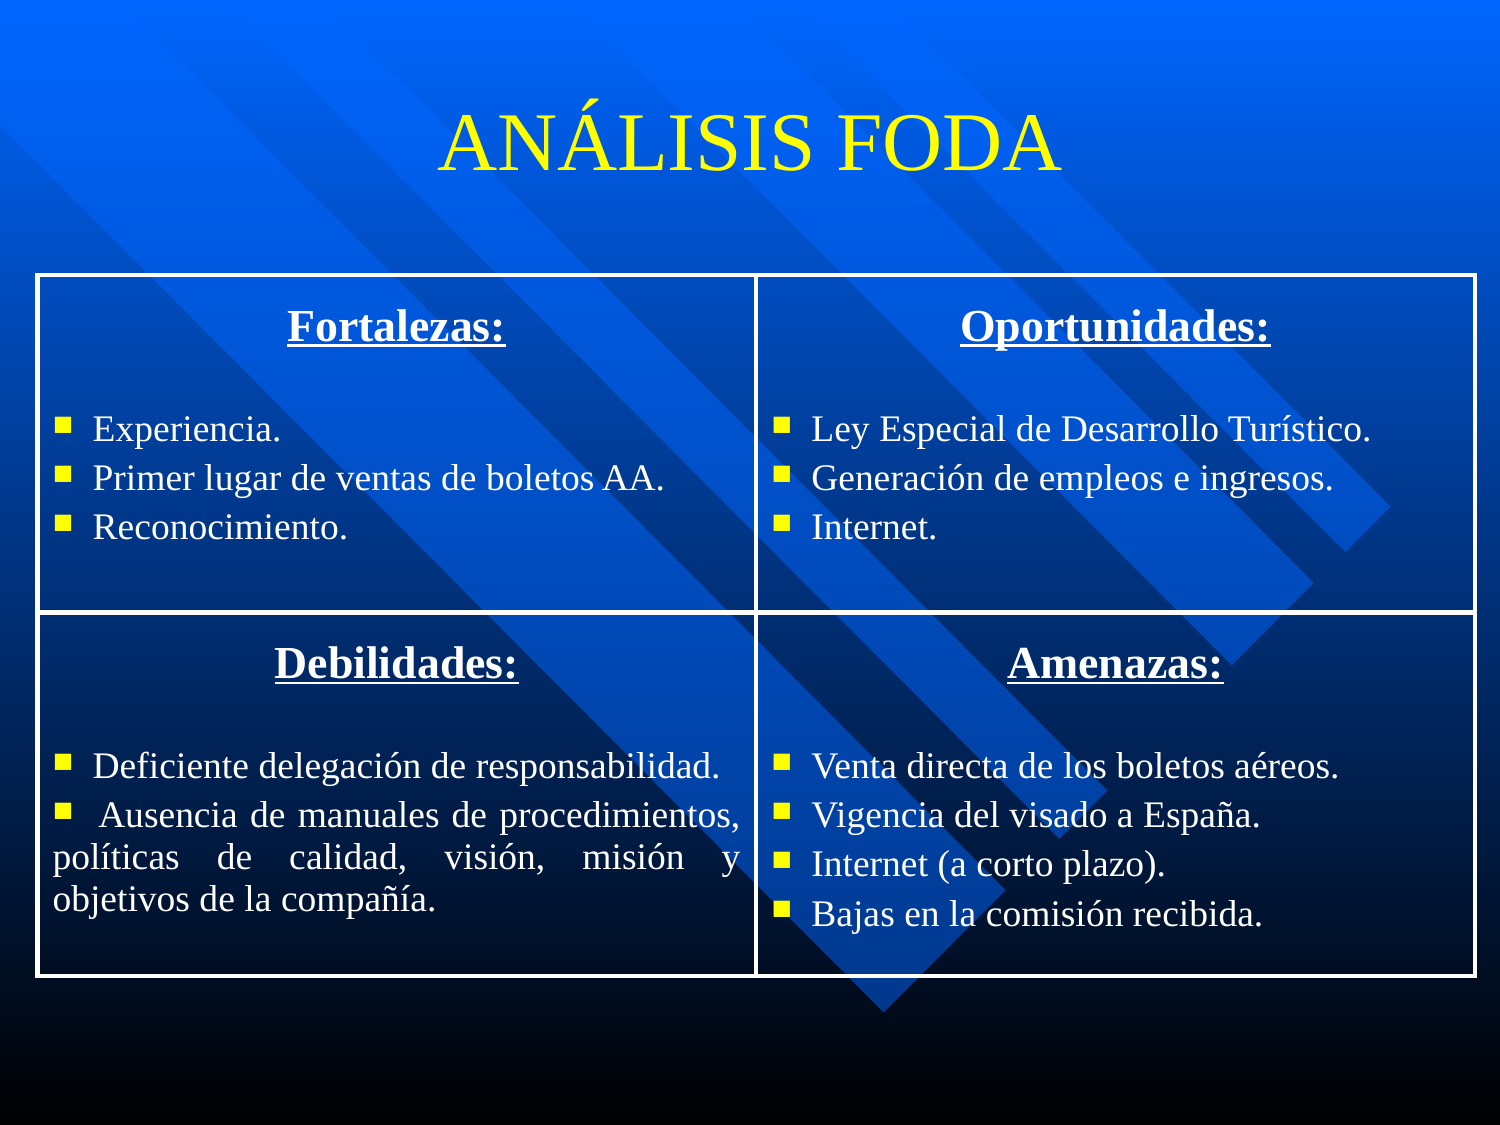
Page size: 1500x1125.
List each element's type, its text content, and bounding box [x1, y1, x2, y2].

table_header Oportunidades: Ley Especial de Desarrollo Turístico. Generación de empleos e ingresos. Internet. [758, 277, 1473, 610]
table_header Fortalezas: Experiencia. Primer lugar de ventas de boletos AA. Reconocimiento. [40, 277, 754, 610]
table_cell Debilidades: Deficiente delegación de responsabilidad. Ausencia de manuales de procedimientos, políticas de calidad, visión, misión y objetivos de la compañía. [40, 615, 754, 974]
title ANÁLISIS FODA [112, 74, 1388, 201]
table_cell Amenazas: Venta directa de los boletos aéreos. Vigencia del visado a España. Internet (a corto plazo). Bajas en la comisión recibida. [758, 615, 1473, 974]
